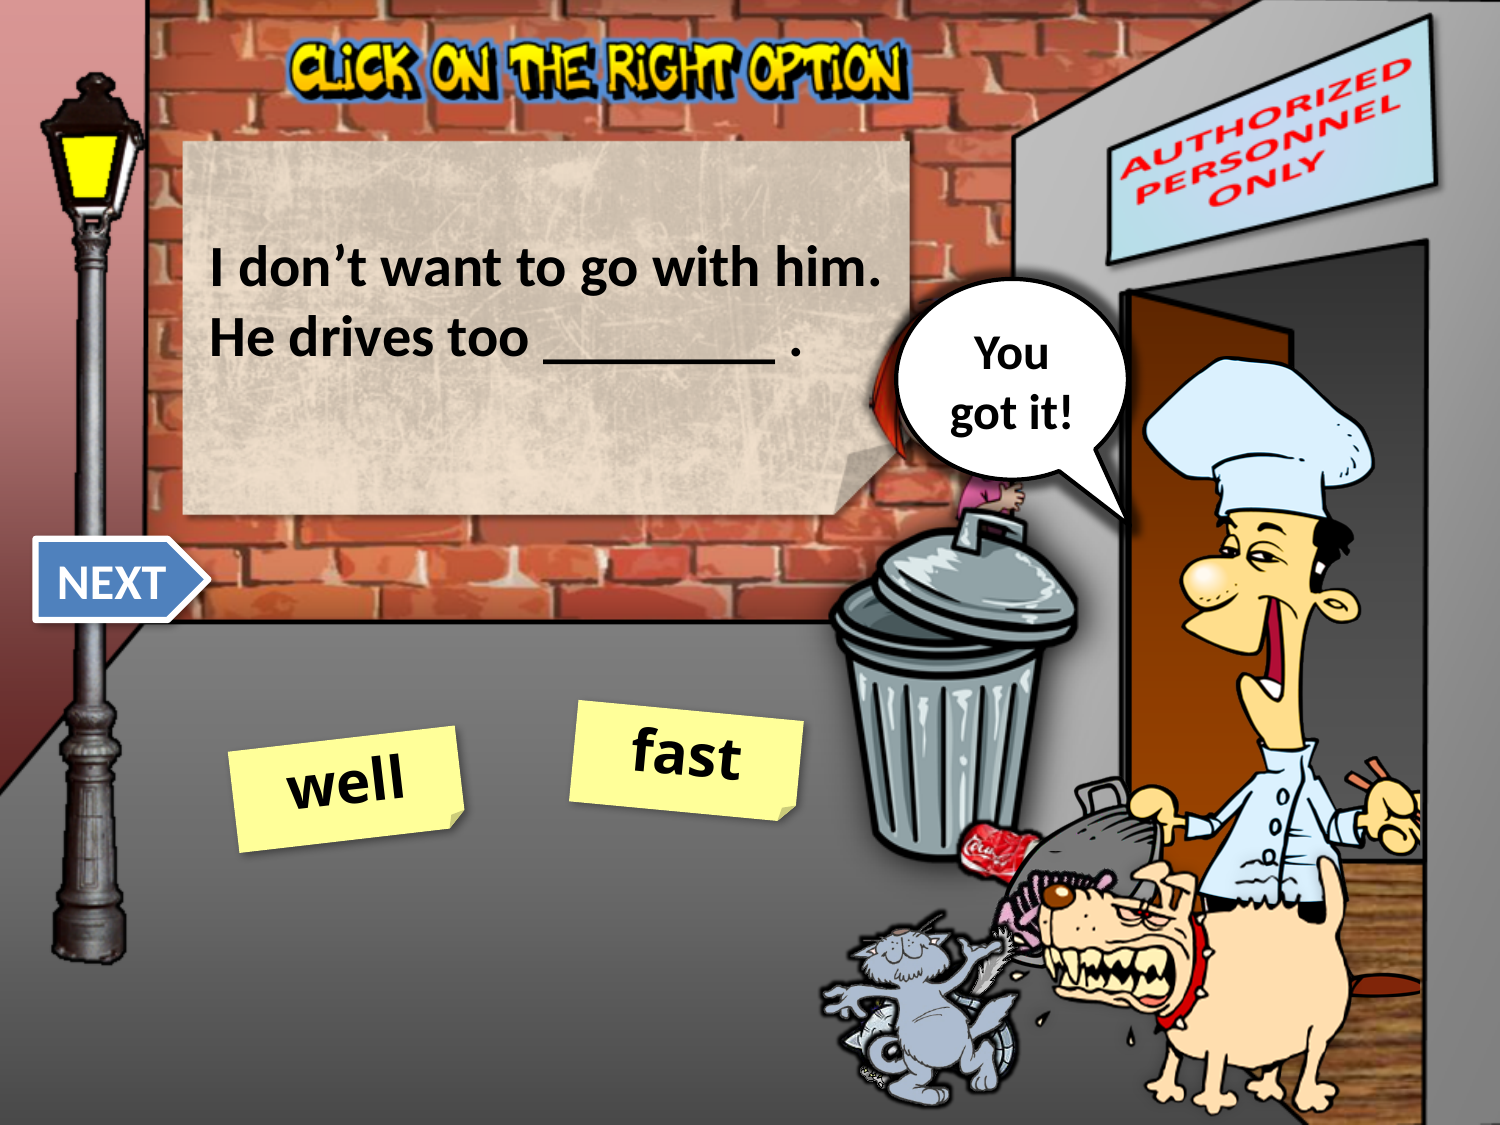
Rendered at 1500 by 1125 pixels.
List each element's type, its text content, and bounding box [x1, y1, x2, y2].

text_box NEXT [33, 536, 211, 623]
picture [0, 0, 1500, 1125]
text_box You got it! [894, 276, 1127, 478]
text_box fast [568, 699, 804, 821]
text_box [982, 356, 1421, 998]
text_box I don’t want to go with him. He drives too ________ . [194, 220, 905, 376]
text_box well [227, 725, 465, 853]
